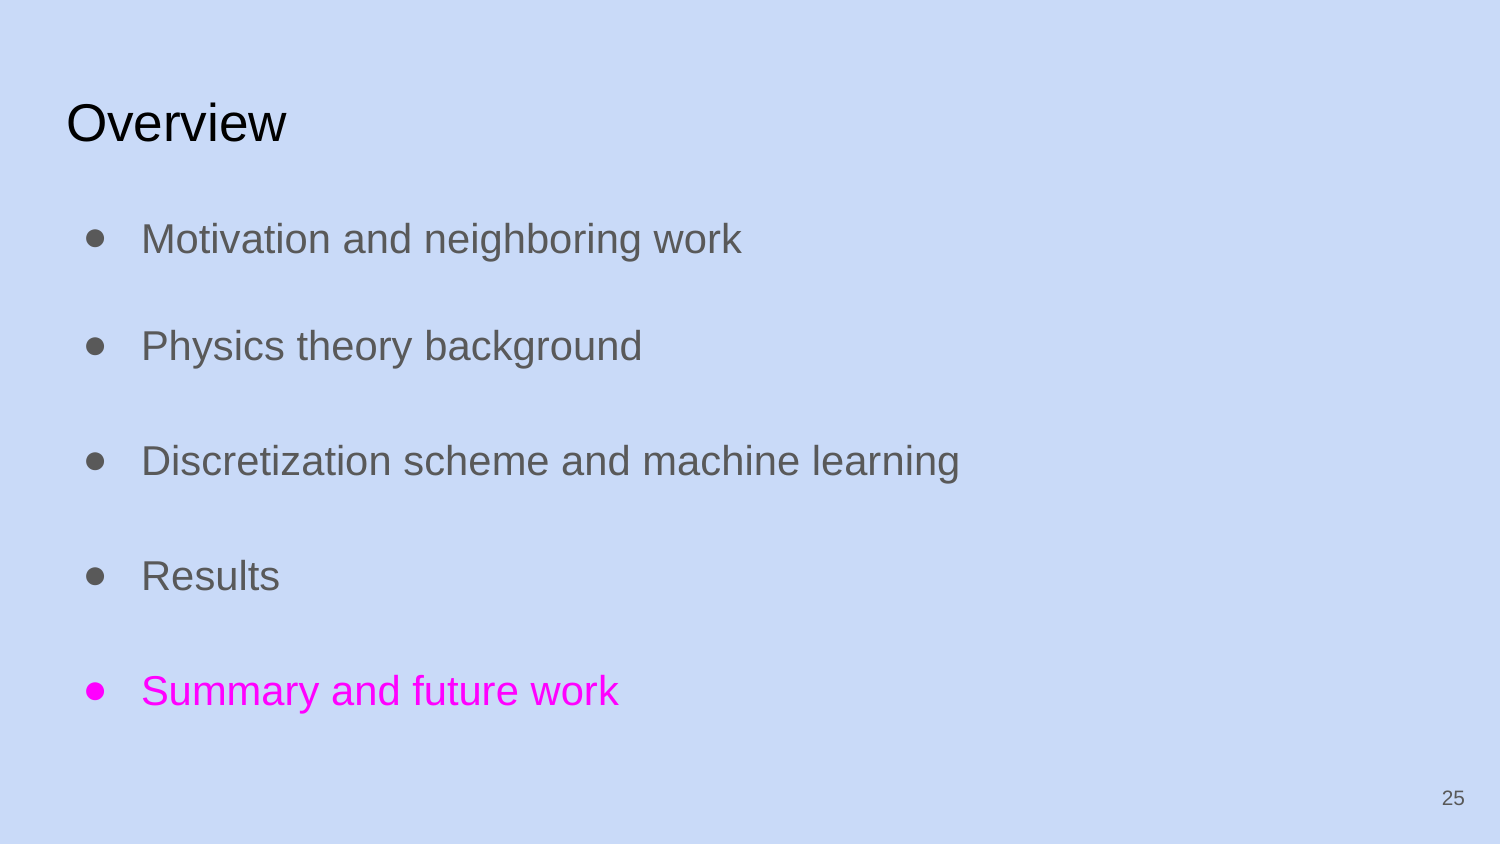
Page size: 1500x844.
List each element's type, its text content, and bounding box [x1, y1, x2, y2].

title Overview [51, 72, 1449, 167]
slide_number ‹#› [1389, 764, 1480, 830]
list Motivation and neighboring work Physics theory background Discretization scheme and machine learning Results Summary and future work [51, 189, 1449, 750]
